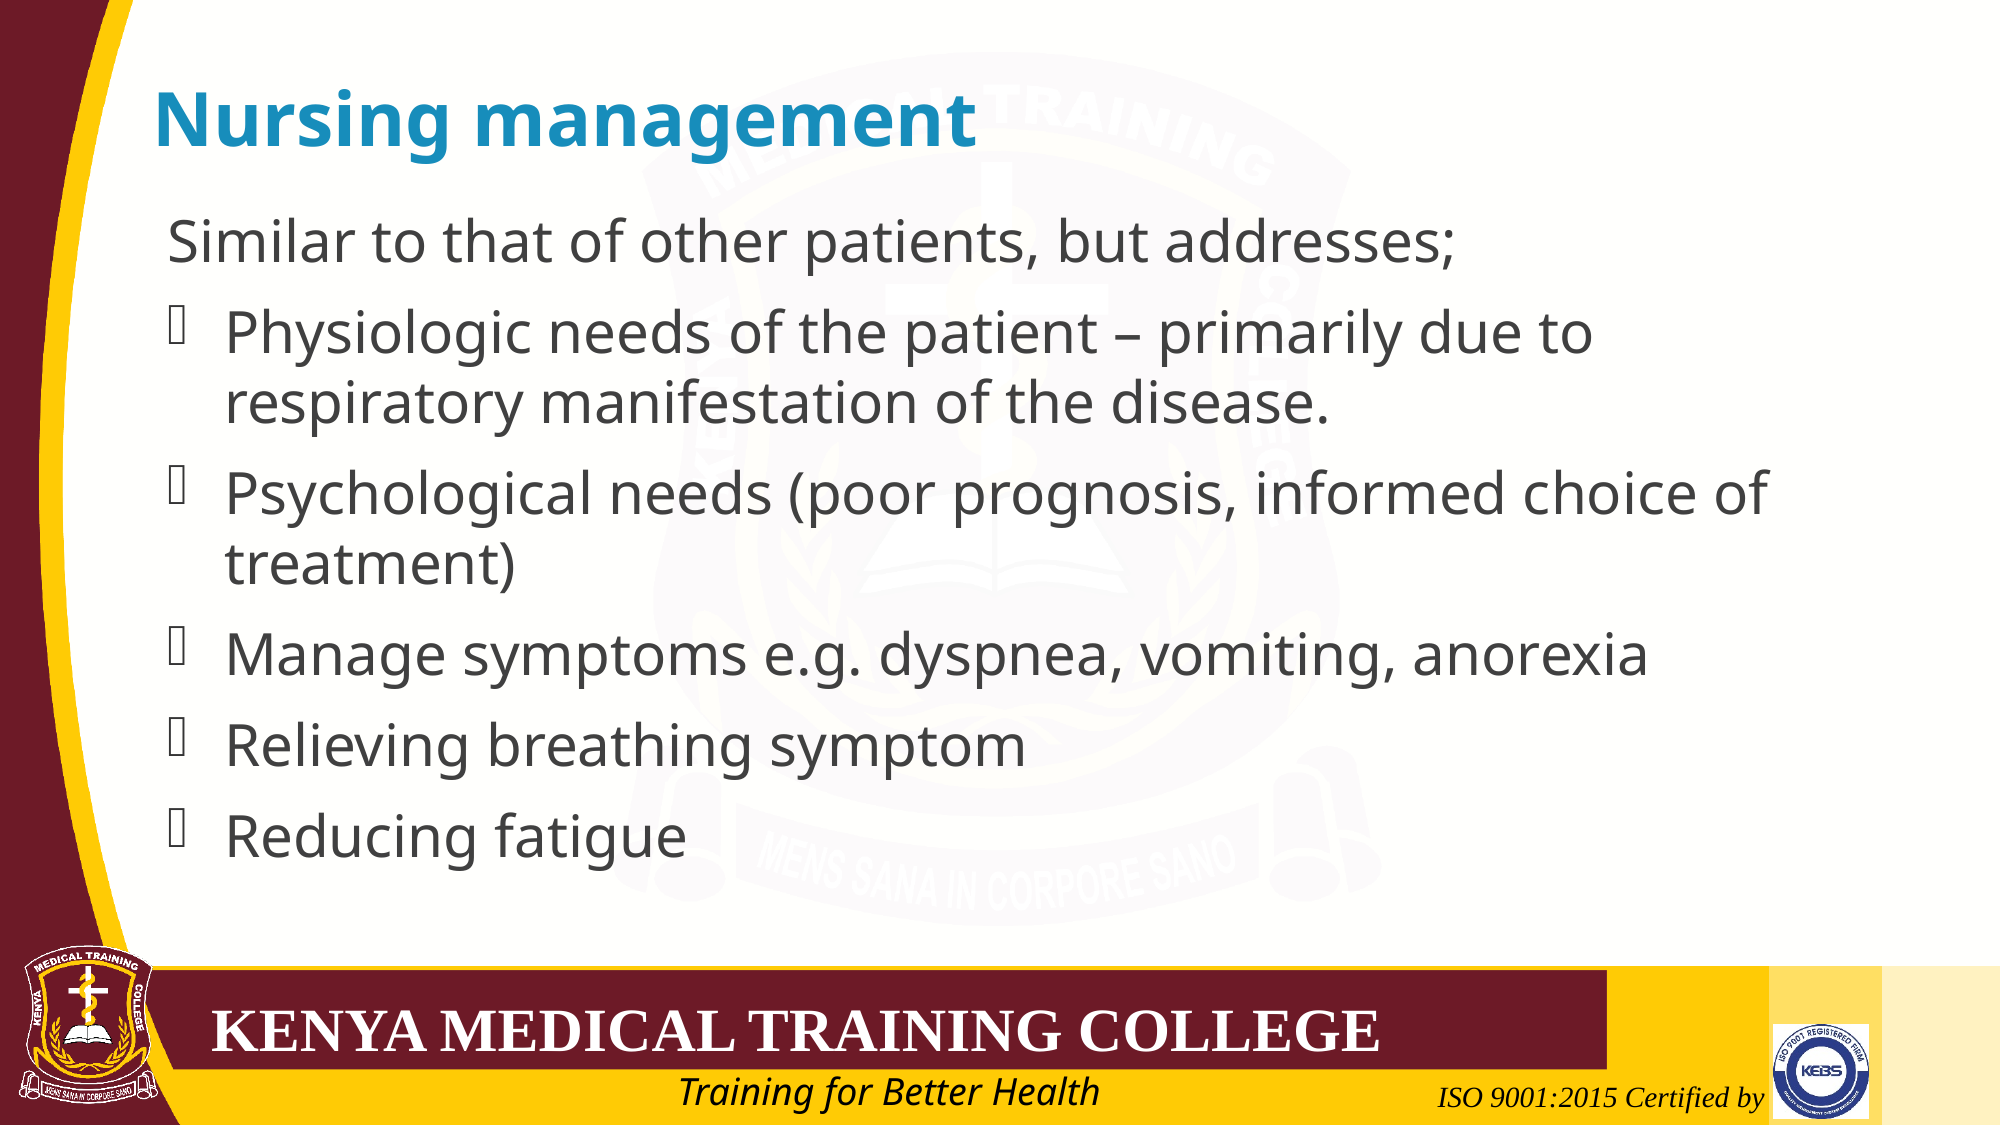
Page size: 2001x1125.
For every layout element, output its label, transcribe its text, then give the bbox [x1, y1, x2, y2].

list Similar to that of other patients, but addresses; Physiologic needs of the patient – primarily due to respiratory manifestation of the disease. Psychological needs (poor prognosis, informed choice of treatment) Manage symptoms e.g. dyspnea, vomiting, anorexia Relieving breathing symptom Reducing fatigue [152, 197, 1878, 911]
title Nursing management [137, 13, 1863, 232]
picture [0, 0, 2000, 1125]
